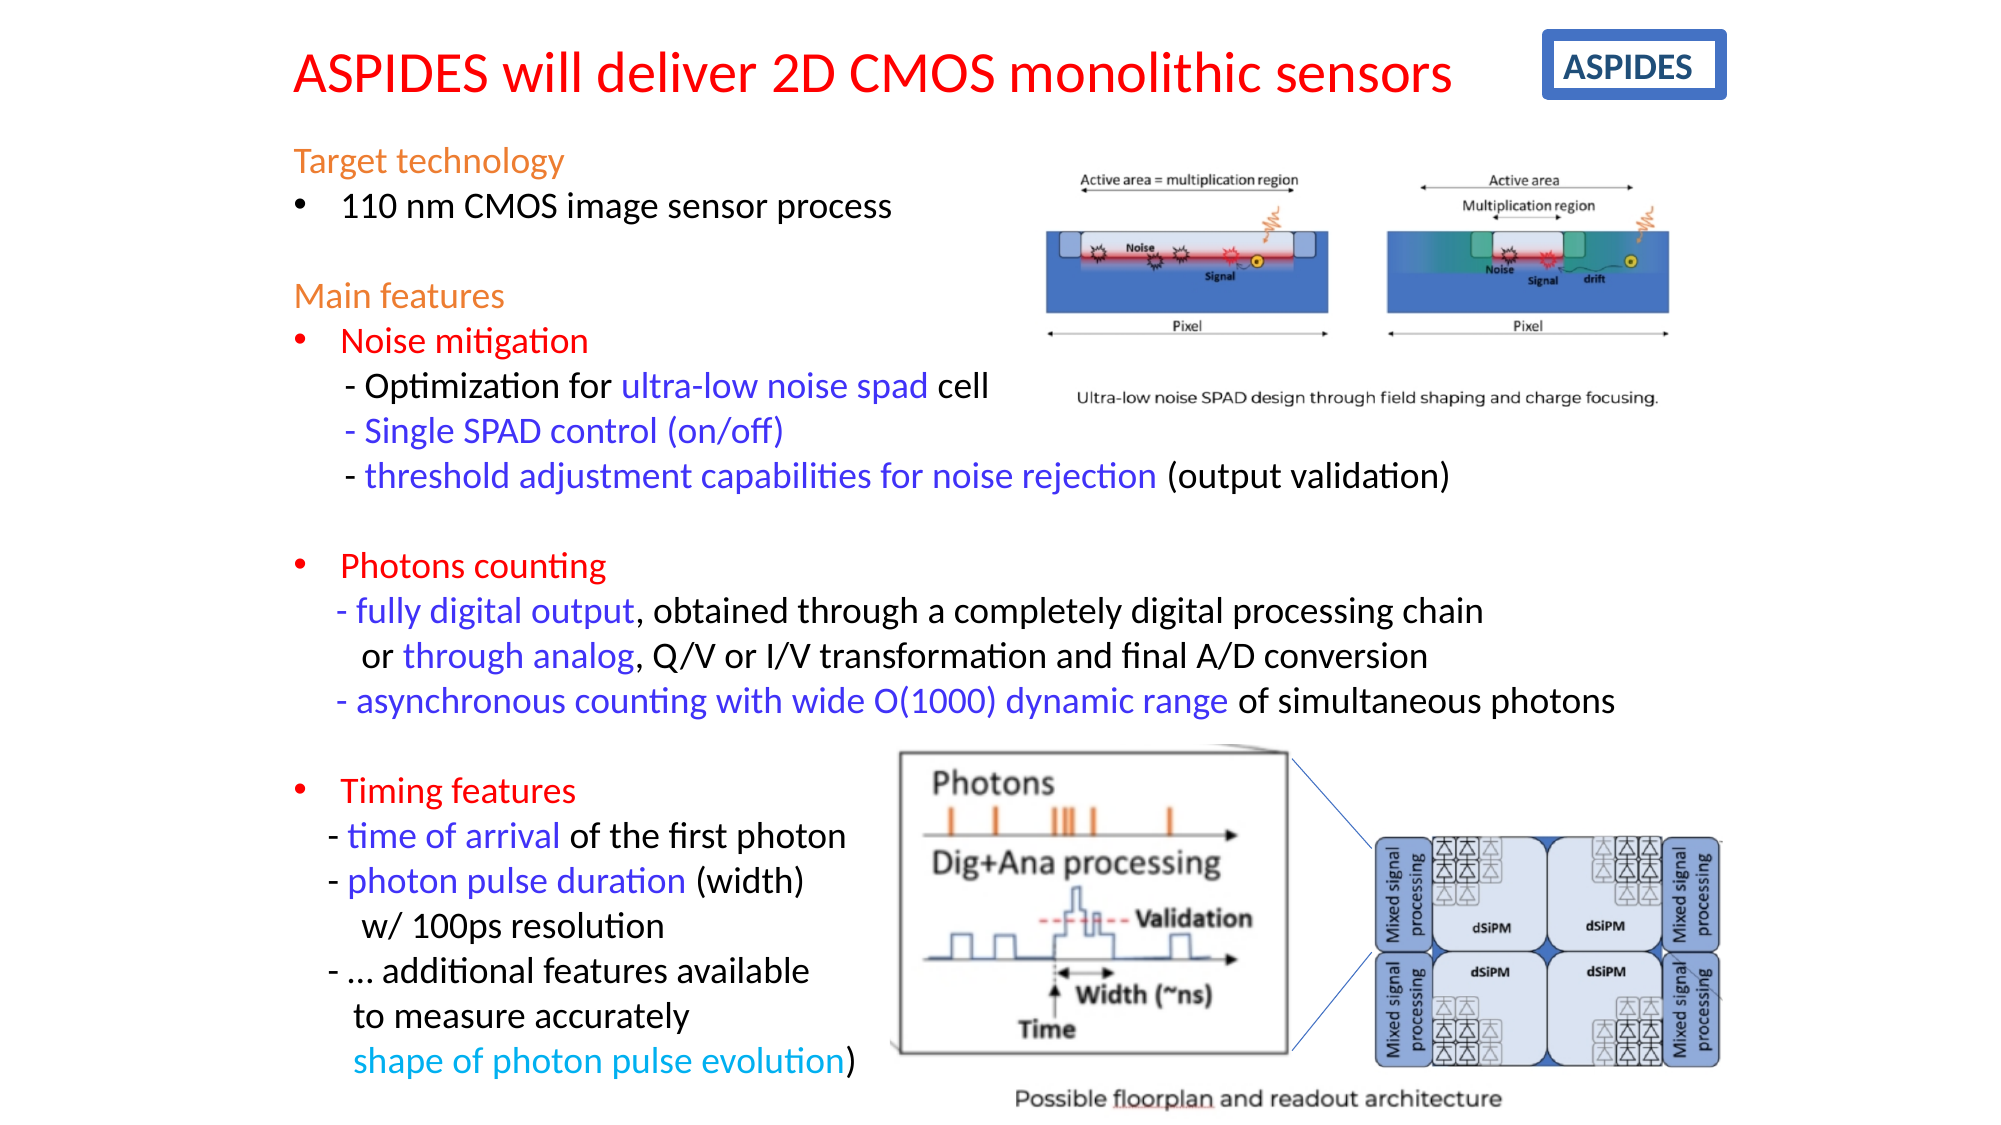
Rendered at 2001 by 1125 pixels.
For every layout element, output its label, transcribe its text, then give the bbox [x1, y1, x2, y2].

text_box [1291, 758, 1372, 849]
text_box Target technology 110 nm CMOS image sensor process Main features Noise mitigation - Optimization for ultra-low noise spad cell - Single SPAD control (on/off) - threshold adjustment capabilities for noise rejection (output validation) Photons counting - fully digital output, obtained through a completely digital processing chain or through analog, Q/V or I/V transformation and final A/D conversion - asynchronous counting with wide O(1000) dynamic range of simultaneous photons Timing features - time of arrival of the first photon - photon pulse duration (width) w/ 100ps resolution - … additional features available to measure accurately shape of photon pulse evolution) [278, 128, 1722, 1089]
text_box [1291, 952, 1372, 1051]
picture [999, 828, 1723, 1120]
text_box ASPIDES will deliver 2D CMOS monolithic sensors [278, 27, 1492, 112]
picture [889, 744, 1292, 1067]
text_box ASPIDES [1548, 34, 1722, 95]
picture [1031, 167, 1672, 410]
